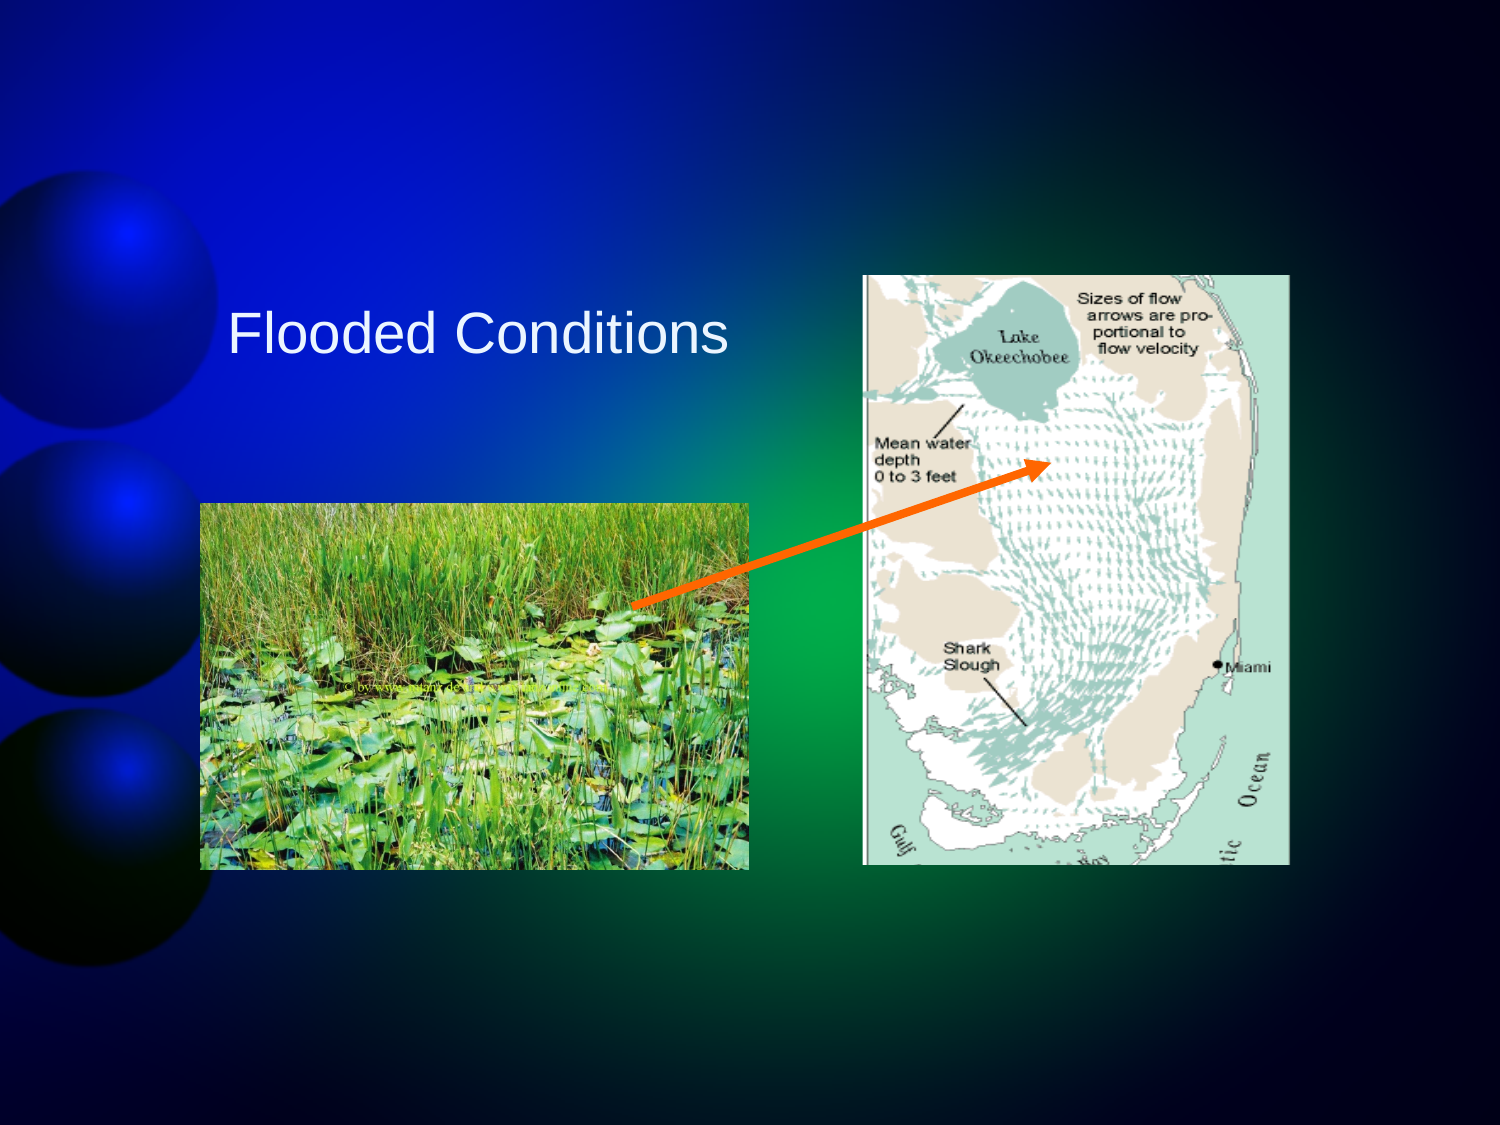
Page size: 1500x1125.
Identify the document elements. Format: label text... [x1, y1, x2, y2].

picture [0, 0, 1500, 1125]
text_box Flooded Conditions [212, 287, 746, 373]
